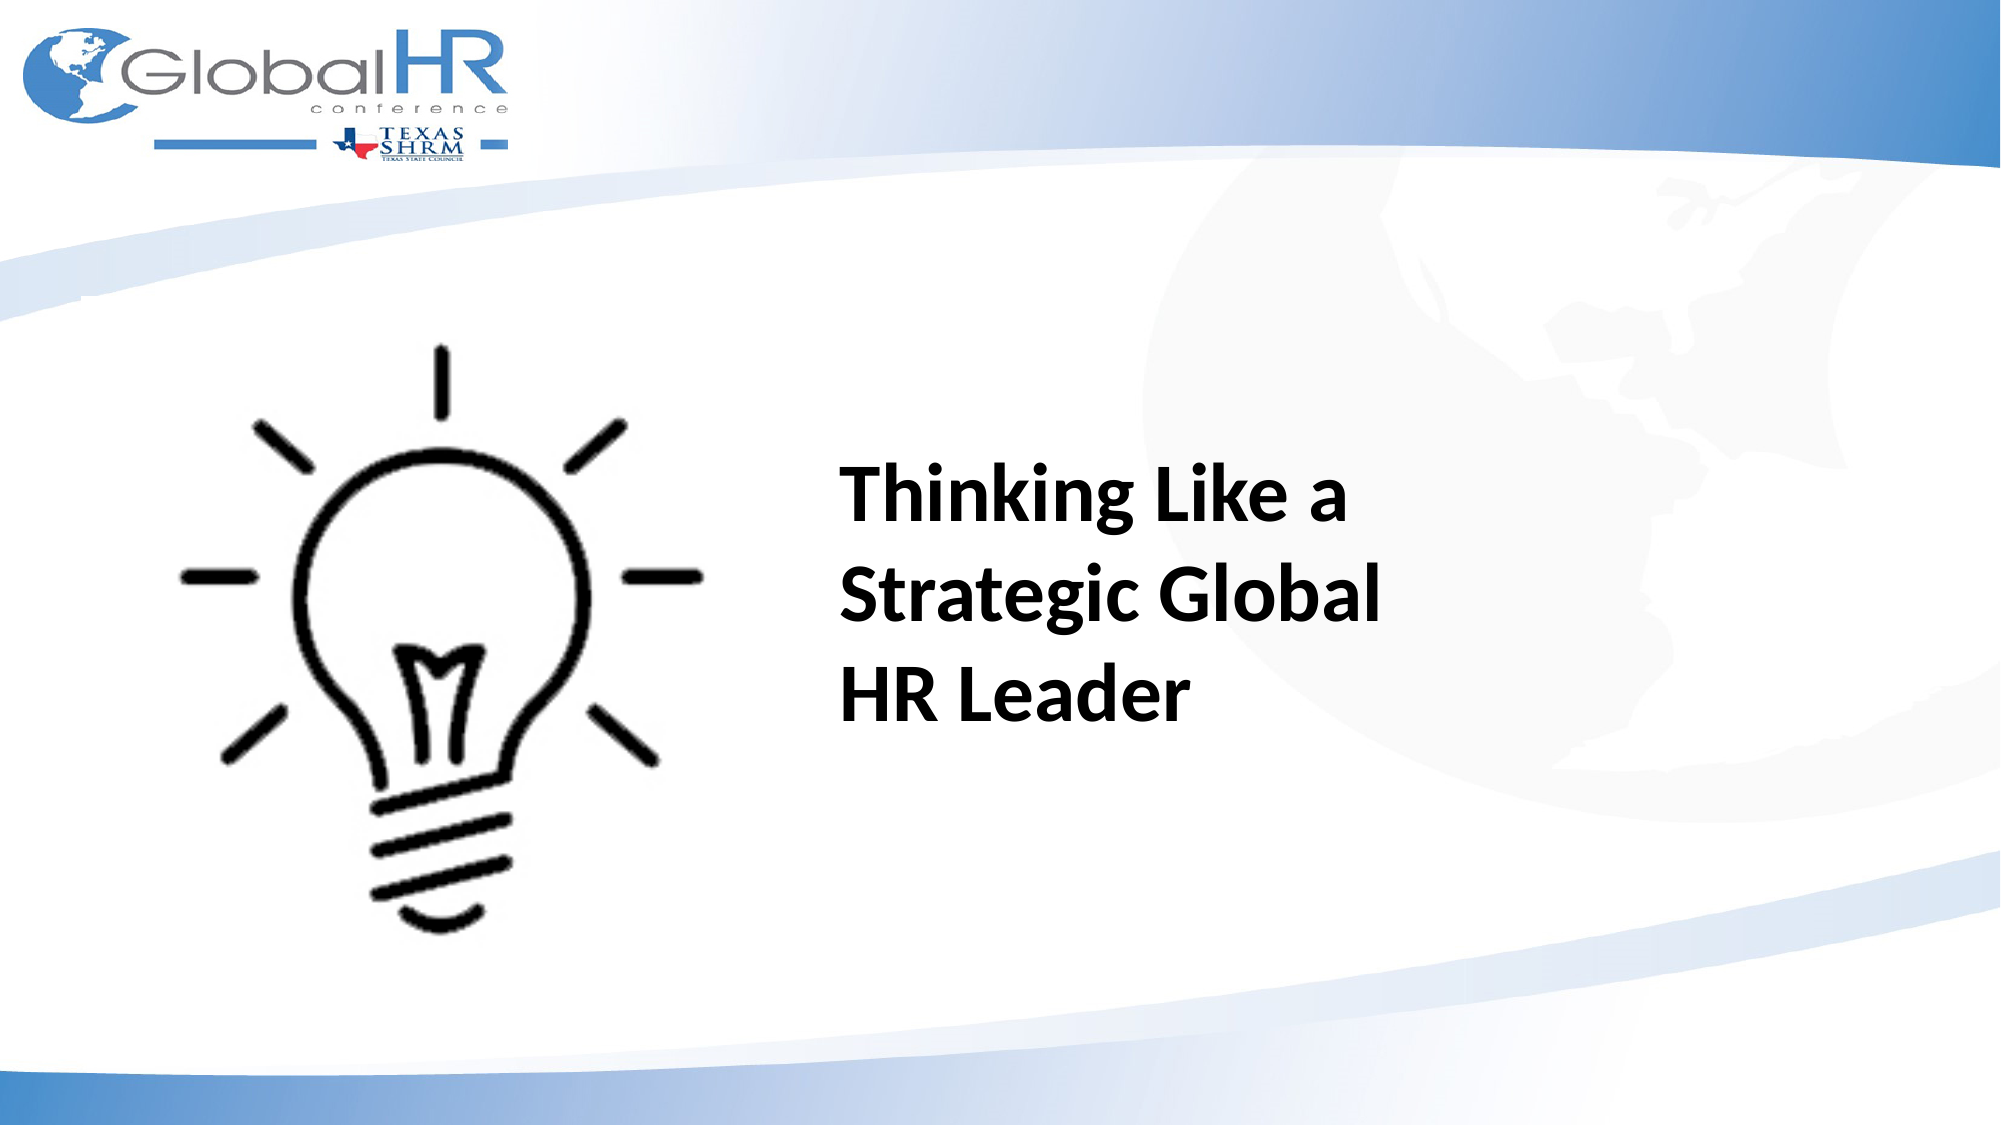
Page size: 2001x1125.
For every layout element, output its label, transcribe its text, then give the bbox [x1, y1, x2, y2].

picture [0, 0, 2001, 1125]
text_box Thinking Like a Strategic Global HR Leader [825, 430, 1406, 746]
